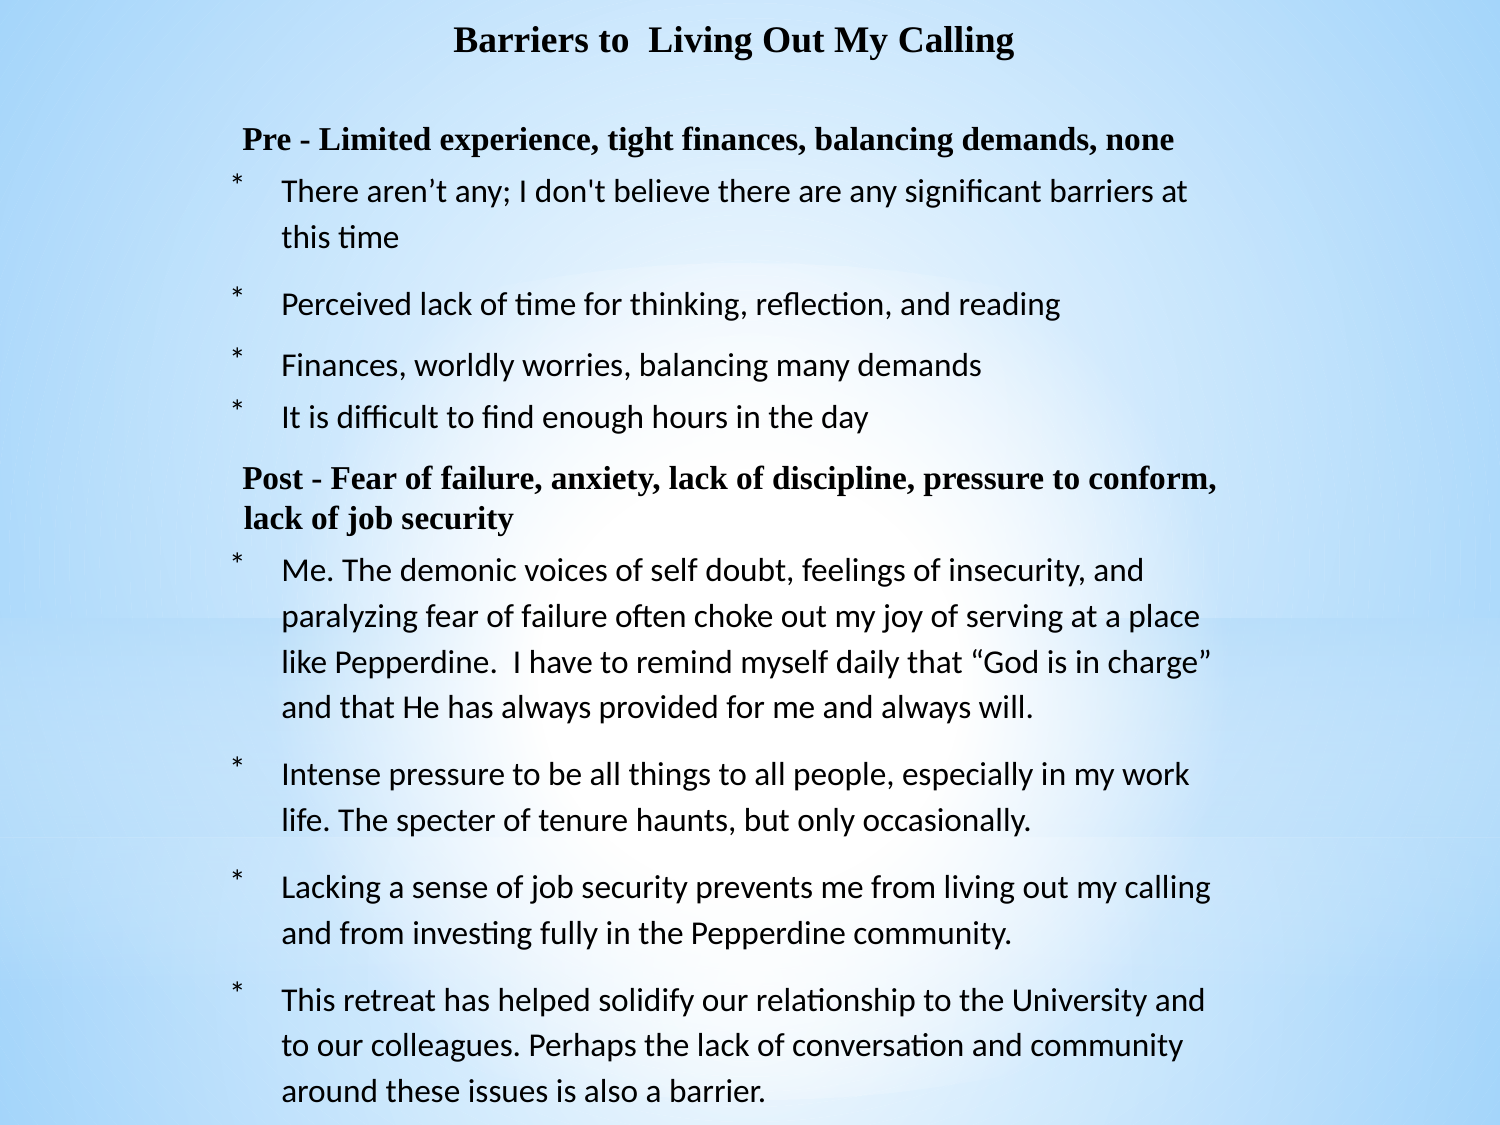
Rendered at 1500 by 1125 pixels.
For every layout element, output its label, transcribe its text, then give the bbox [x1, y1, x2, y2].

list Barriers to Living Out My Calling Pre - Limited experience, tight finances, balancing demands, none There aren’t any; I don't believe there are any significant barriers at this time Perceived lack of time for thinking, reflection, and reading Finances, worldly worries, balancing many demands It is difficult to find enough hours in the day Post - Fear of failure, anxiety, lack of discipline, pressure to conform, lack of job security Me. The demonic voices of self doubt, feelings of insecurity, and paralyzing fear of failure often choke out my joy of serving at a place like Pepperdine. I have to remind myself daily that “God is in charge” and that He has always provided for me and always will. Intense pressure to be all things to all people, especially in my work life. The specter of tenure haunts, but only occasionally. Lacking a sense of job security prevents me from living out my calling and from investing fully in the Pepperdine community. This retreat has helped solidify our relationship to the University and to our colleagues. Perhaps the lack of conversation and community around these issues is also a barrier. [191, 0, 1242, 981]
